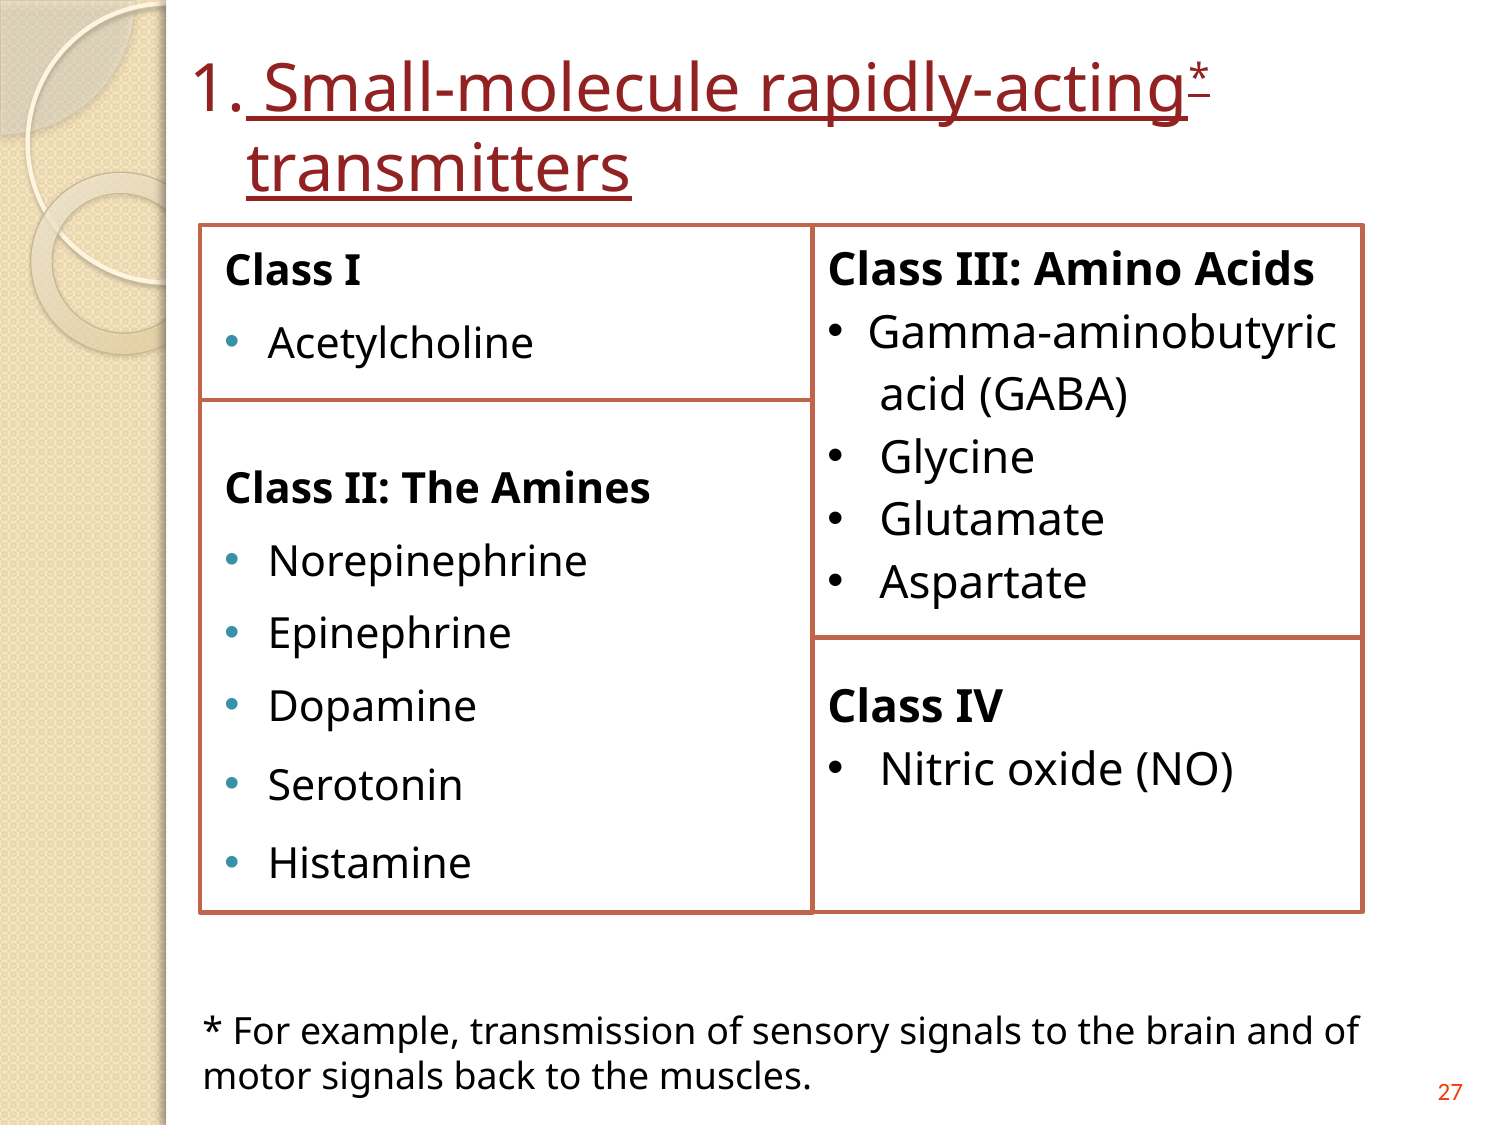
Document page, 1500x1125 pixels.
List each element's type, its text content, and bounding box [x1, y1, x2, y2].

text_box [198, 223, 815, 914]
text_box Class III: Amino Acids Gamma-aminobutyric acid (GABA) Glycine Glutamate Aspartate Class IV Nitric oxide (NO) [815, 644, 1363, 912]
slide_number 27 [1413, 1034, 1488, 1113]
text_box * For example, transmission of sensory signals to the brain and of motor signals back to the muscles. [187, 999, 1438, 1105]
text_box Class III: Amino Acids Gamma-aminobutyric acid (GABA) Glycine Glutamate Aspartate Class IV Nitric oxide (NO) [815, 224, 1363, 637]
text_box Small-molecule rapidly-acting* transmitters [174, 37, 1500, 213]
